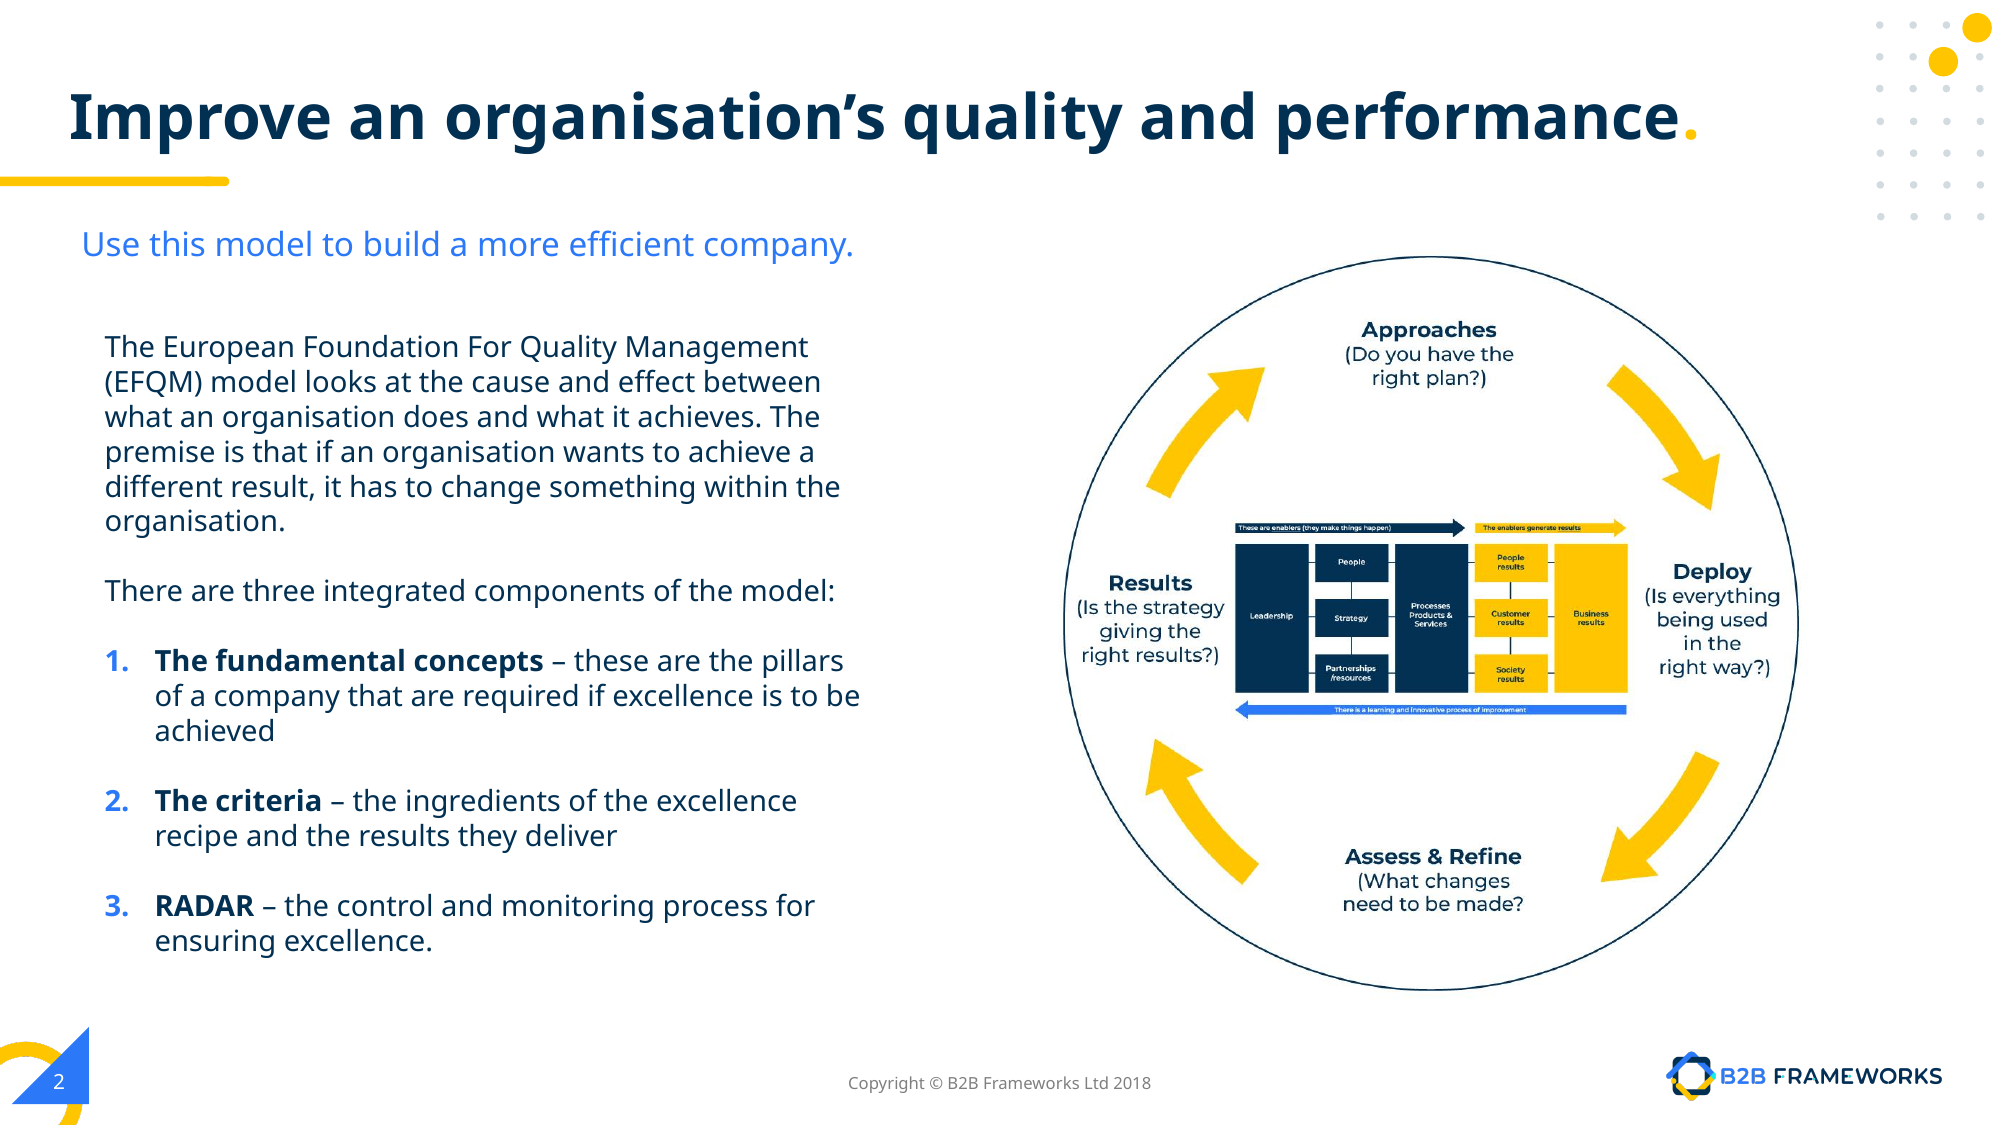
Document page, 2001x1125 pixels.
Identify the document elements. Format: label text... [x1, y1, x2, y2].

picture [1655, 1040, 1952, 1111]
picture [1035, 226, 1828, 1020]
text_box The European Foundation For Quality Management (EFQM) model looks at the cause and effect between what an organisation does and what it achieves. The premise is that if an organisation wants to achieve a different result, it has to change something within the organisation. There are three integrated components of the model: The fundamental concepts – these are the pillars of a company that are required if excellence is to be achieved The criteria – the ingredients of the excellence recipe and the results they deliver RADAR – the control and monitoring process for ensuring excellence. [89, 320, 878, 965]
title Improve an organisation’s quality and performance. [54, 77, 1756, 168]
footer Copyright © B2B Frameworks Ltd 2018 [662, 1052, 1338, 1113]
text_box Use this model to build a more efficient company. [66, 215, 1159, 271]
picture [0, 1041, 84, 1125]
slide_number ‹#› [38, 1052, 488, 1113]
